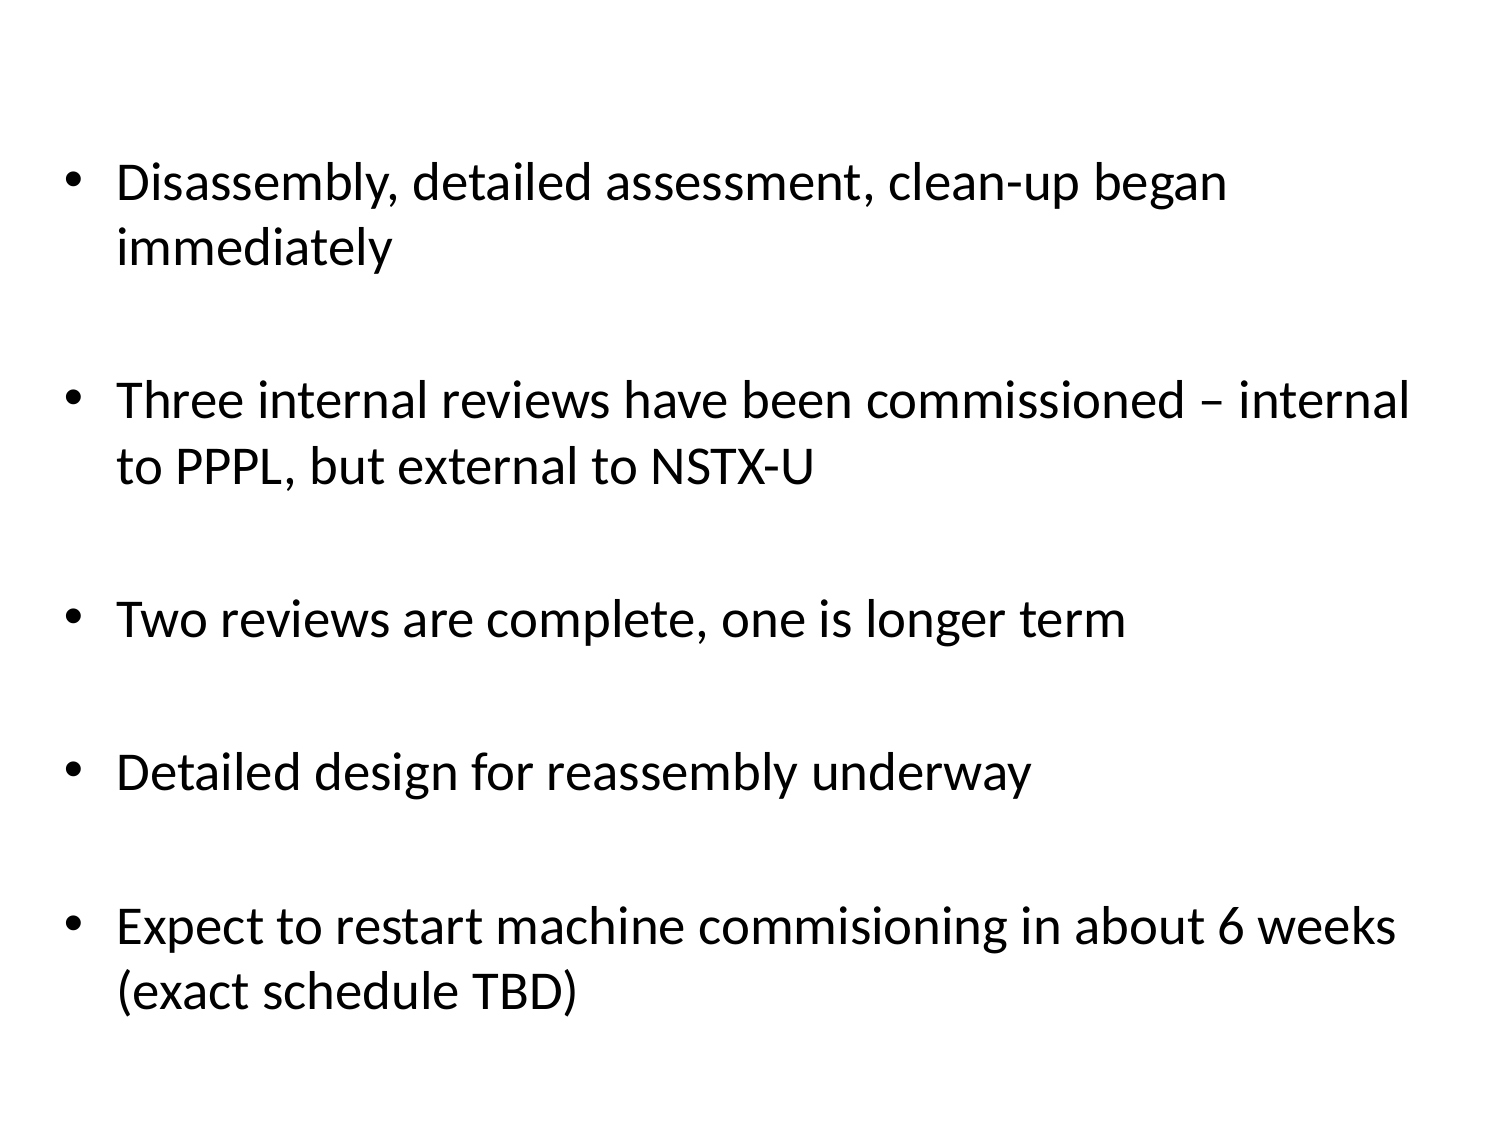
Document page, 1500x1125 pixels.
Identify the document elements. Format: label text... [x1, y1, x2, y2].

list Disassembly, detailed assessment, clean-up began immediately Three internal reviews have been commissioned – internal to PPPL, but external to NSTX-U Two reviews are complete, one is longer term Detailed design for reassembly underway Expect to restart machine commisioning in about 6 weeks (exact schedule TBD) [48, 137, 1474, 1035]
